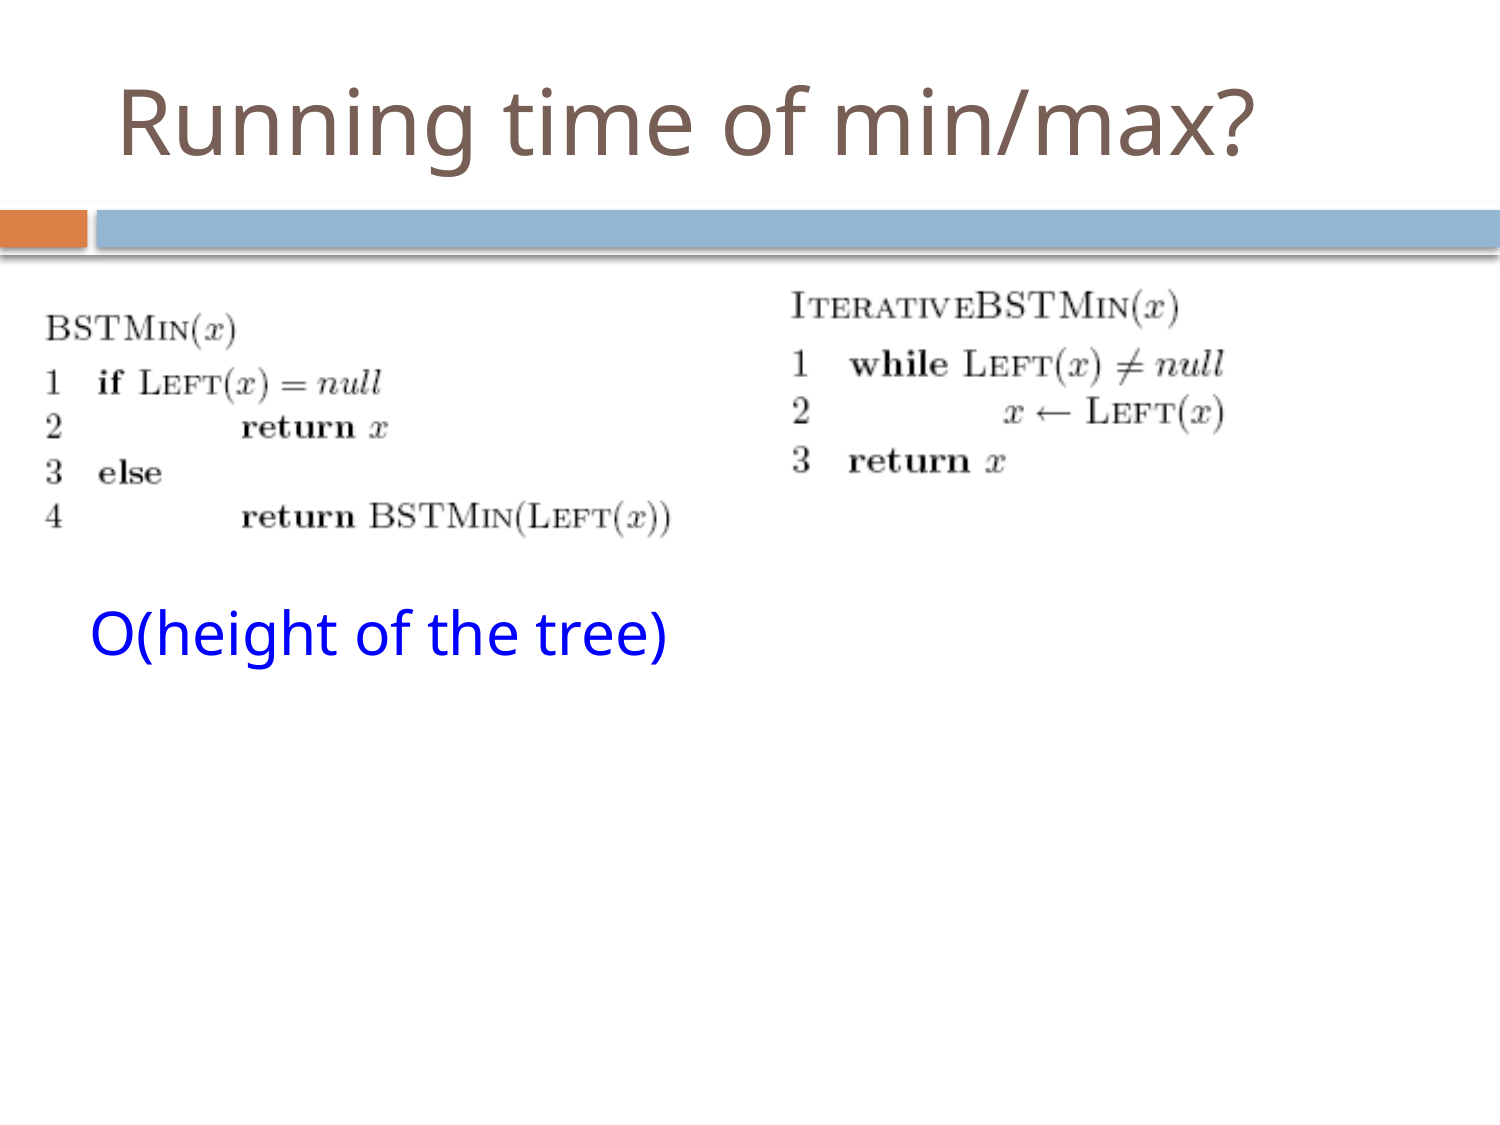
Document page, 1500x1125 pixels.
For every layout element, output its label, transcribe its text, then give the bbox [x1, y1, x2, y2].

picture [37, 299, 688, 546]
title Running time of min/max? [100, 37, 1438, 200]
picture [774, 274, 1263, 490]
list O(height of the tree) [75, 587, 1425, 1006]
